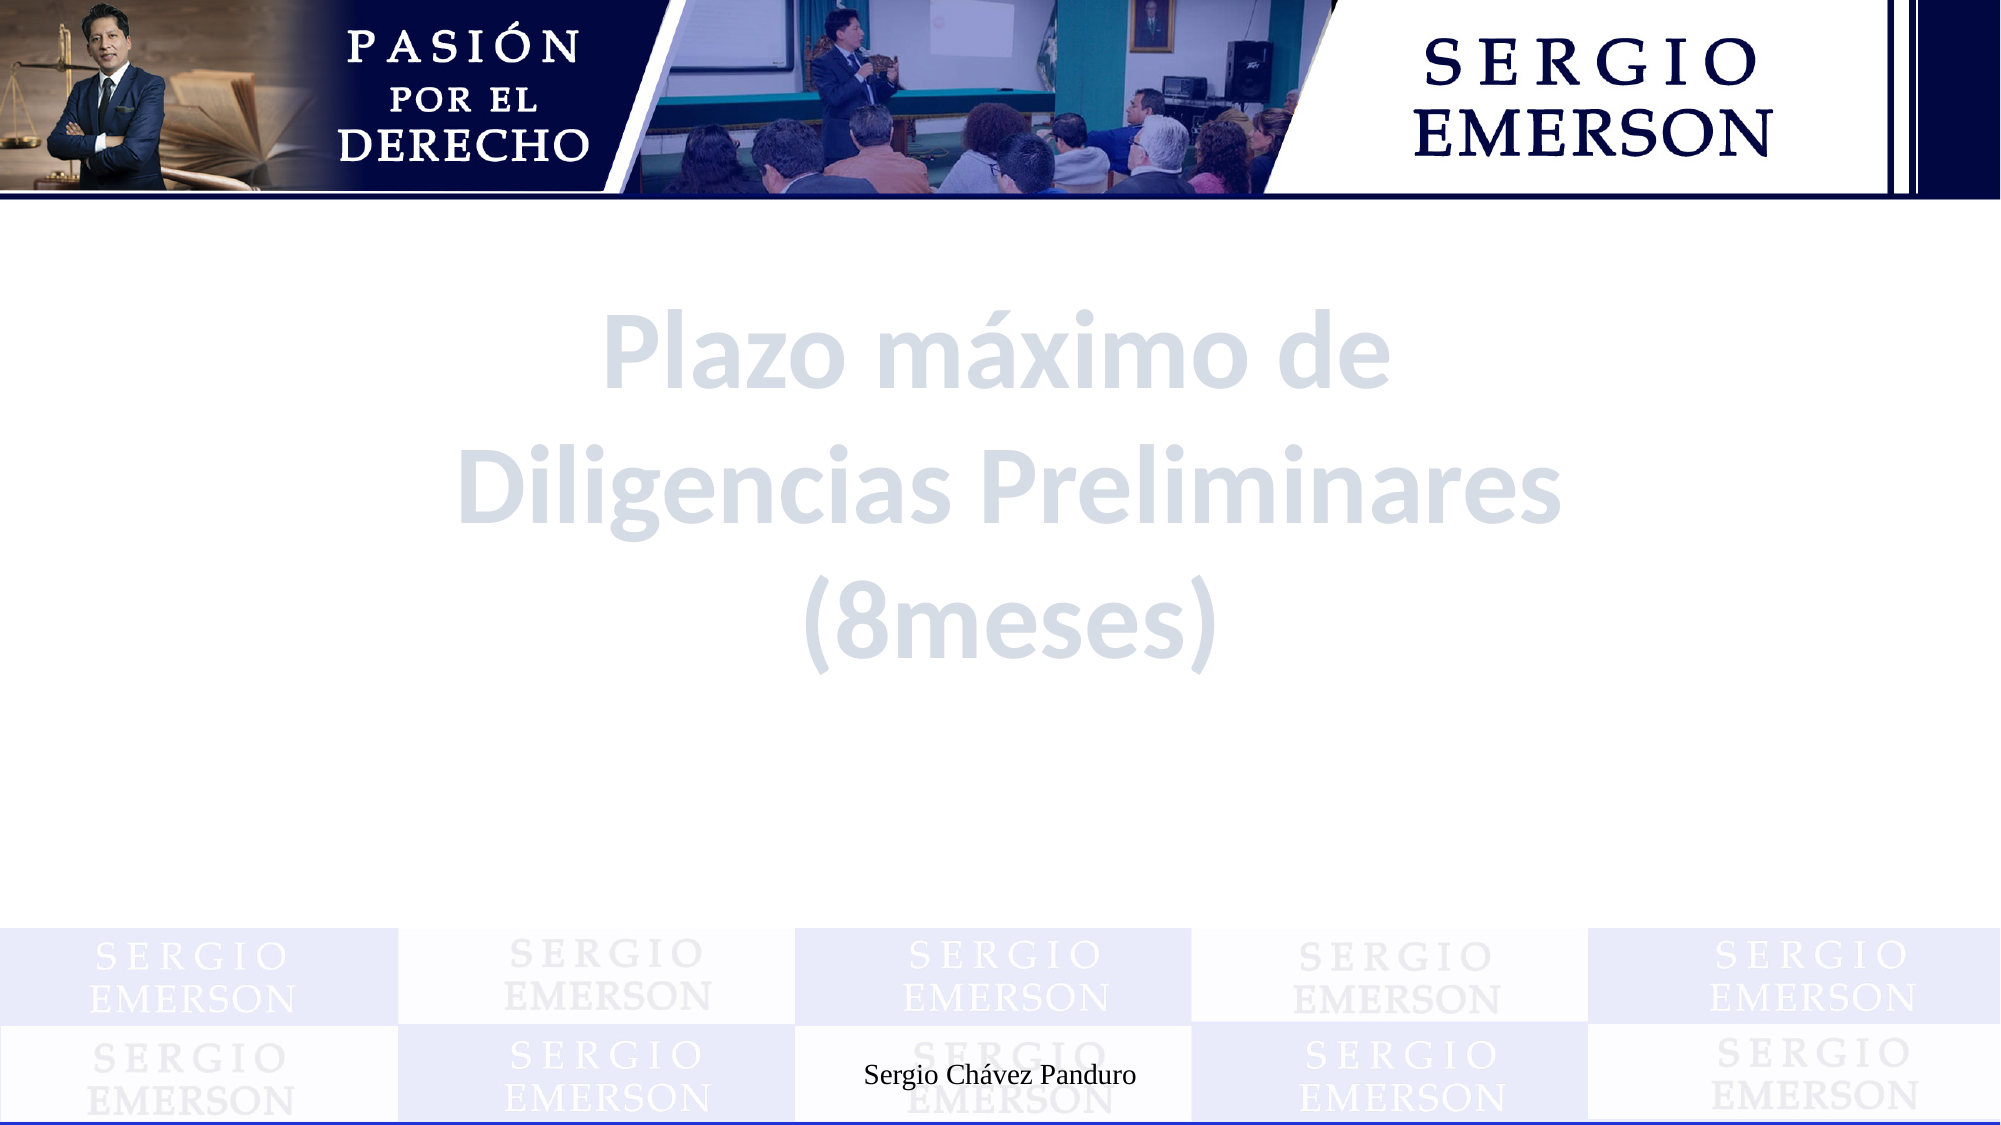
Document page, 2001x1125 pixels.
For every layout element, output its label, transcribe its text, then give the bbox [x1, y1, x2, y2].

picture [0, 0, 2001, 1125]
text_box Plazo máximo de Diligencias Preliminares (8meses) [357, 268, 1665, 689]
footer Sergio Chávez Panduro [662, 1042, 1338, 1103]
